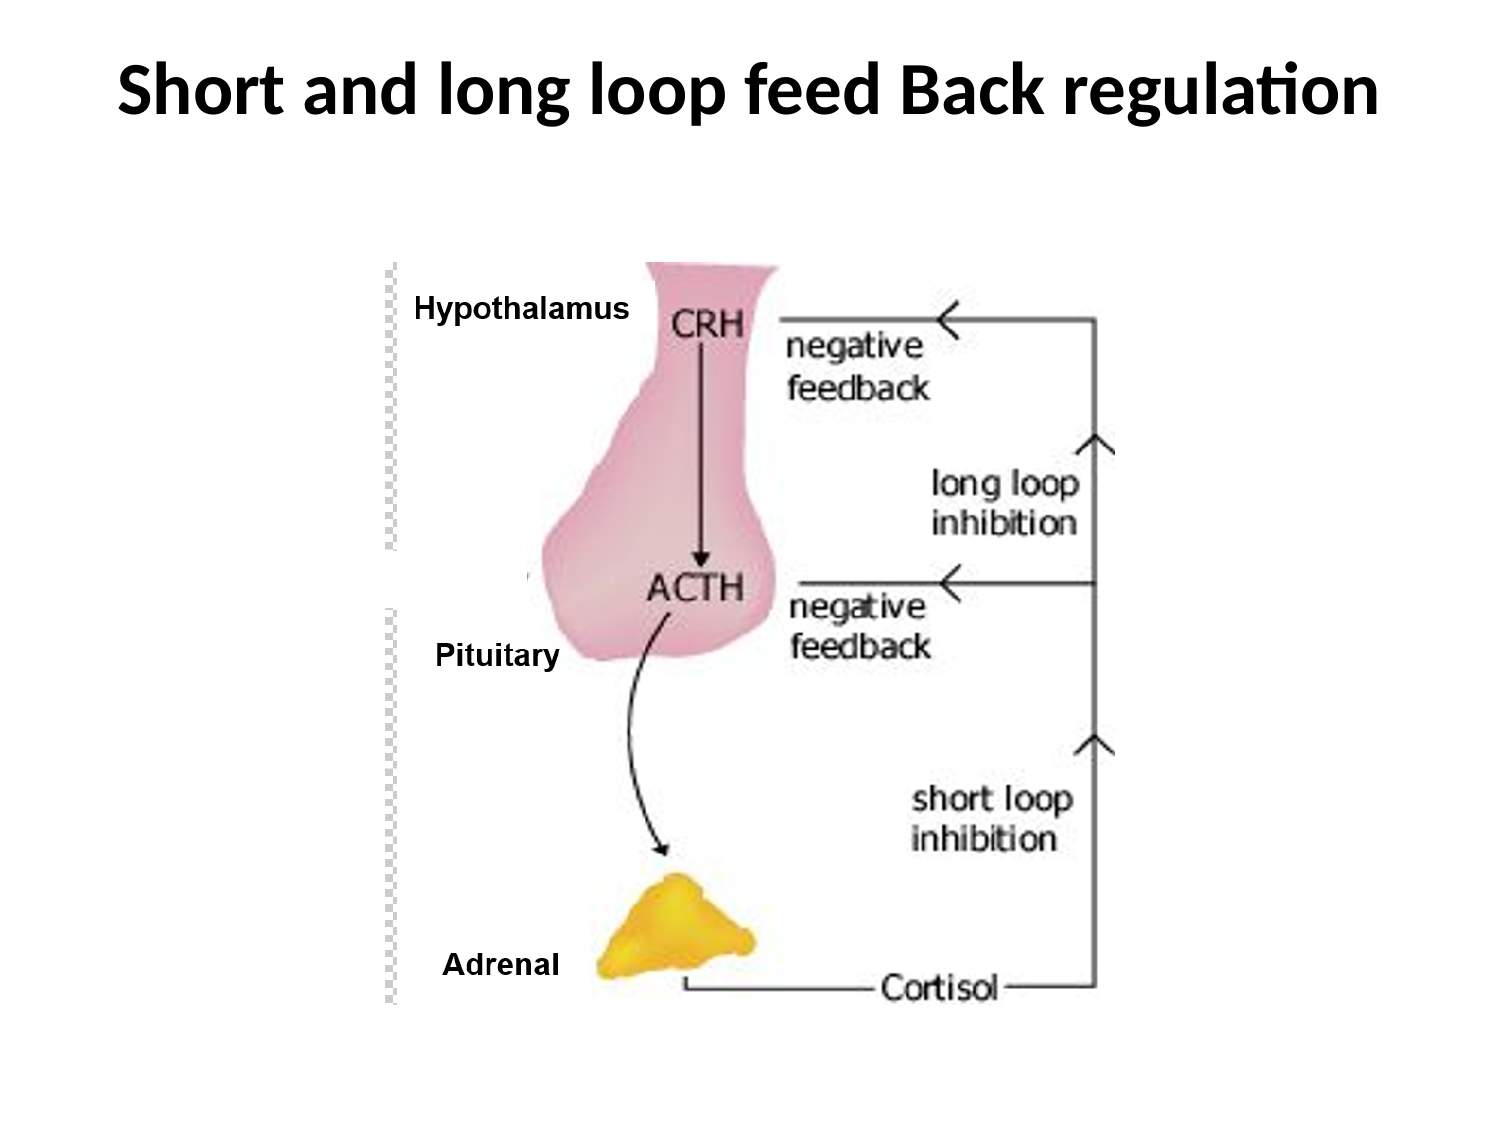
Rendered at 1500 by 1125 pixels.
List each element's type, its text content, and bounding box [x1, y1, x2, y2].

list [385, 262, 1115, 1006]
title Short and long loop feed Back regulation [75, 45, 1425, 125]
